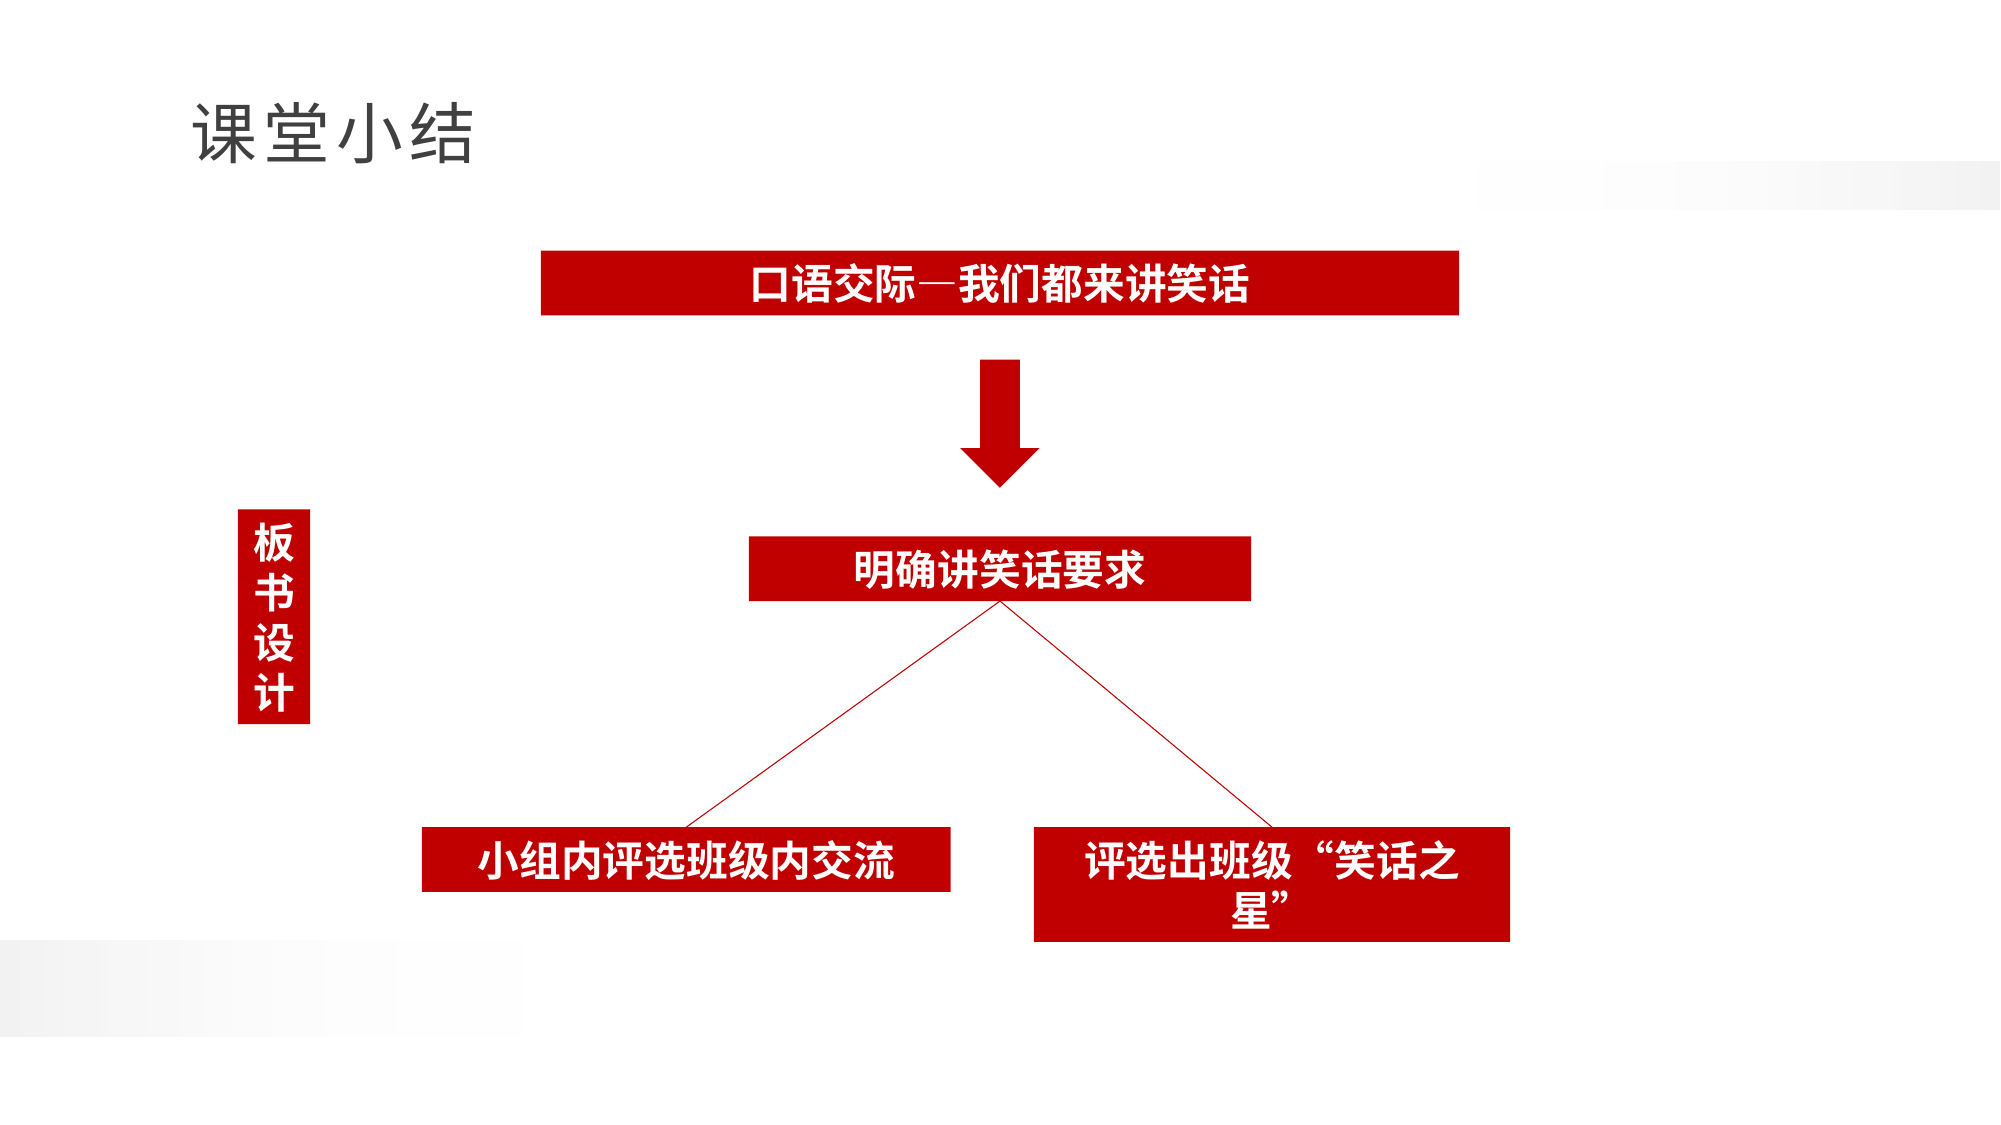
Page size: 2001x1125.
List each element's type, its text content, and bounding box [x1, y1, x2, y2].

text_box 小组内评选班级内交流 [421, 827, 951, 892]
text_box 口语交际—我们都来讲笑话 [540, 250, 1460, 316]
text_box [958, 359, 1041, 489]
text_box 明确讲笑话要求 [748, 536, 1252, 601]
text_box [1000, 601, 1273, 828]
text_box 评选出班级“笑话之星” [1033, 827, 1511, 942]
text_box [686, 601, 1000, 828]
text_box 板 书 设 计 [237, 509, 311, 725]
